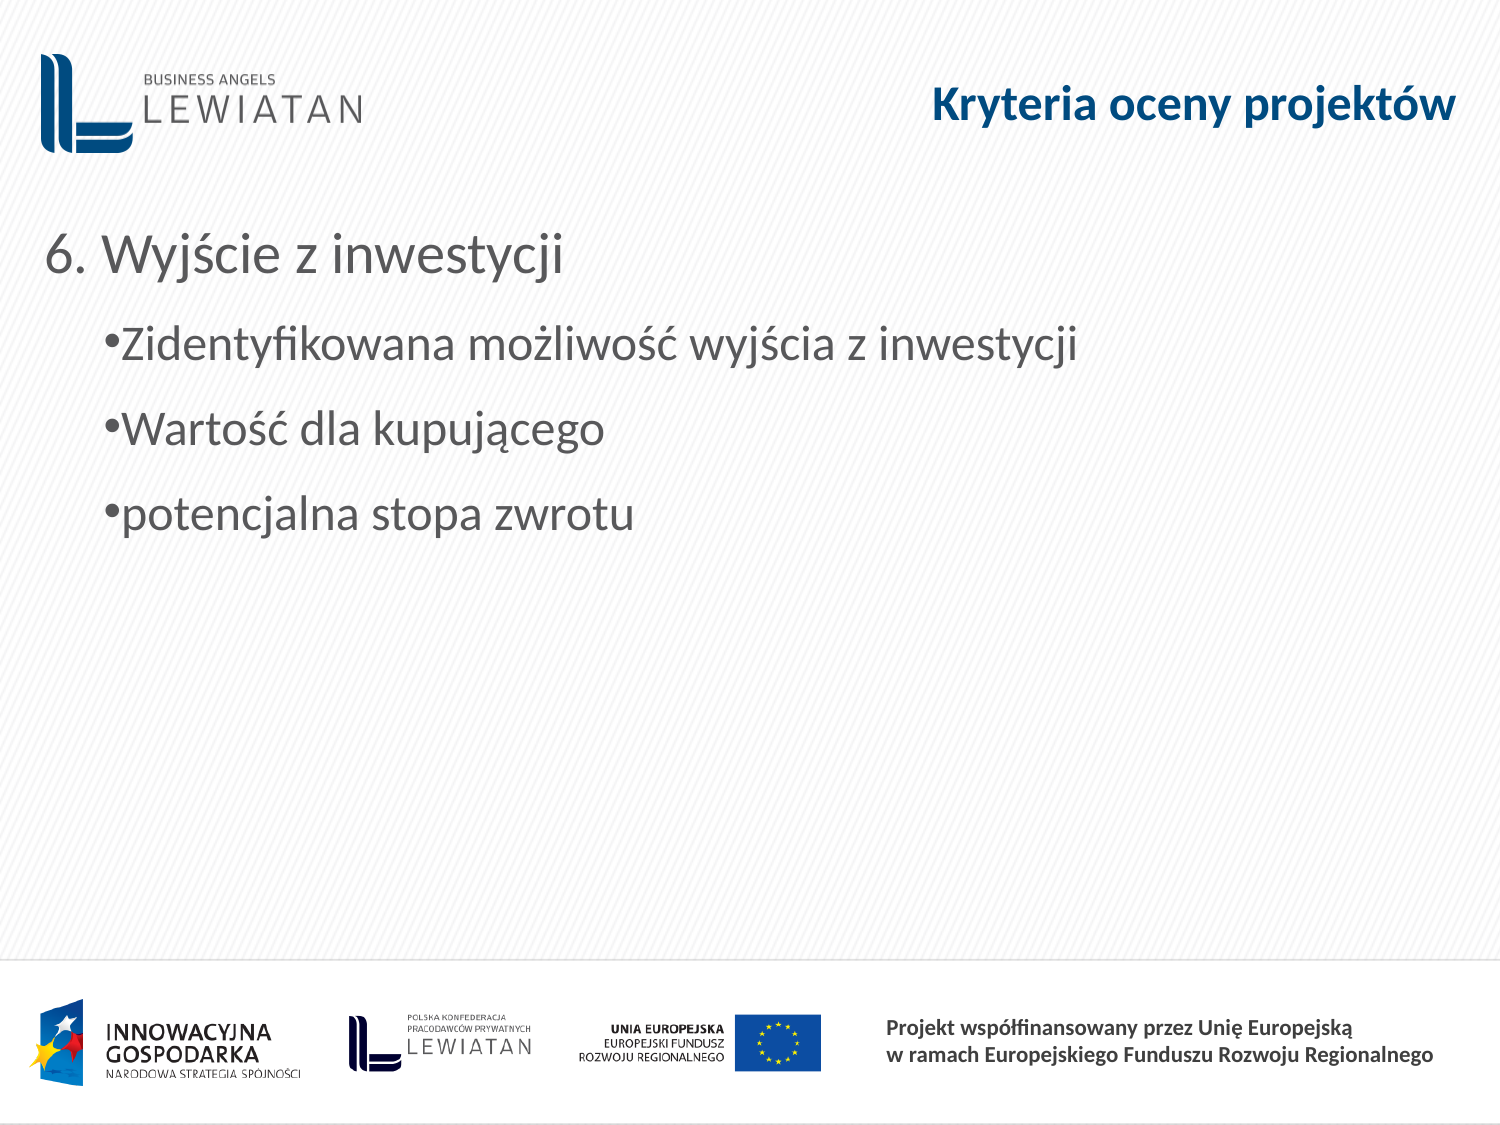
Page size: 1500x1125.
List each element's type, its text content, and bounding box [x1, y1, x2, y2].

picture [0, 0, 1500, 1125]
subtitle 6. Wyjście z inwestycji Zidentyfikowana możliwość wyjścia z inwestycji Wartość dla kupującego potencjalna stopa zwrotu [29, 207, 1471, 870]
text_box Kryteria oceny projektów [407, 31, 1472, 171]
